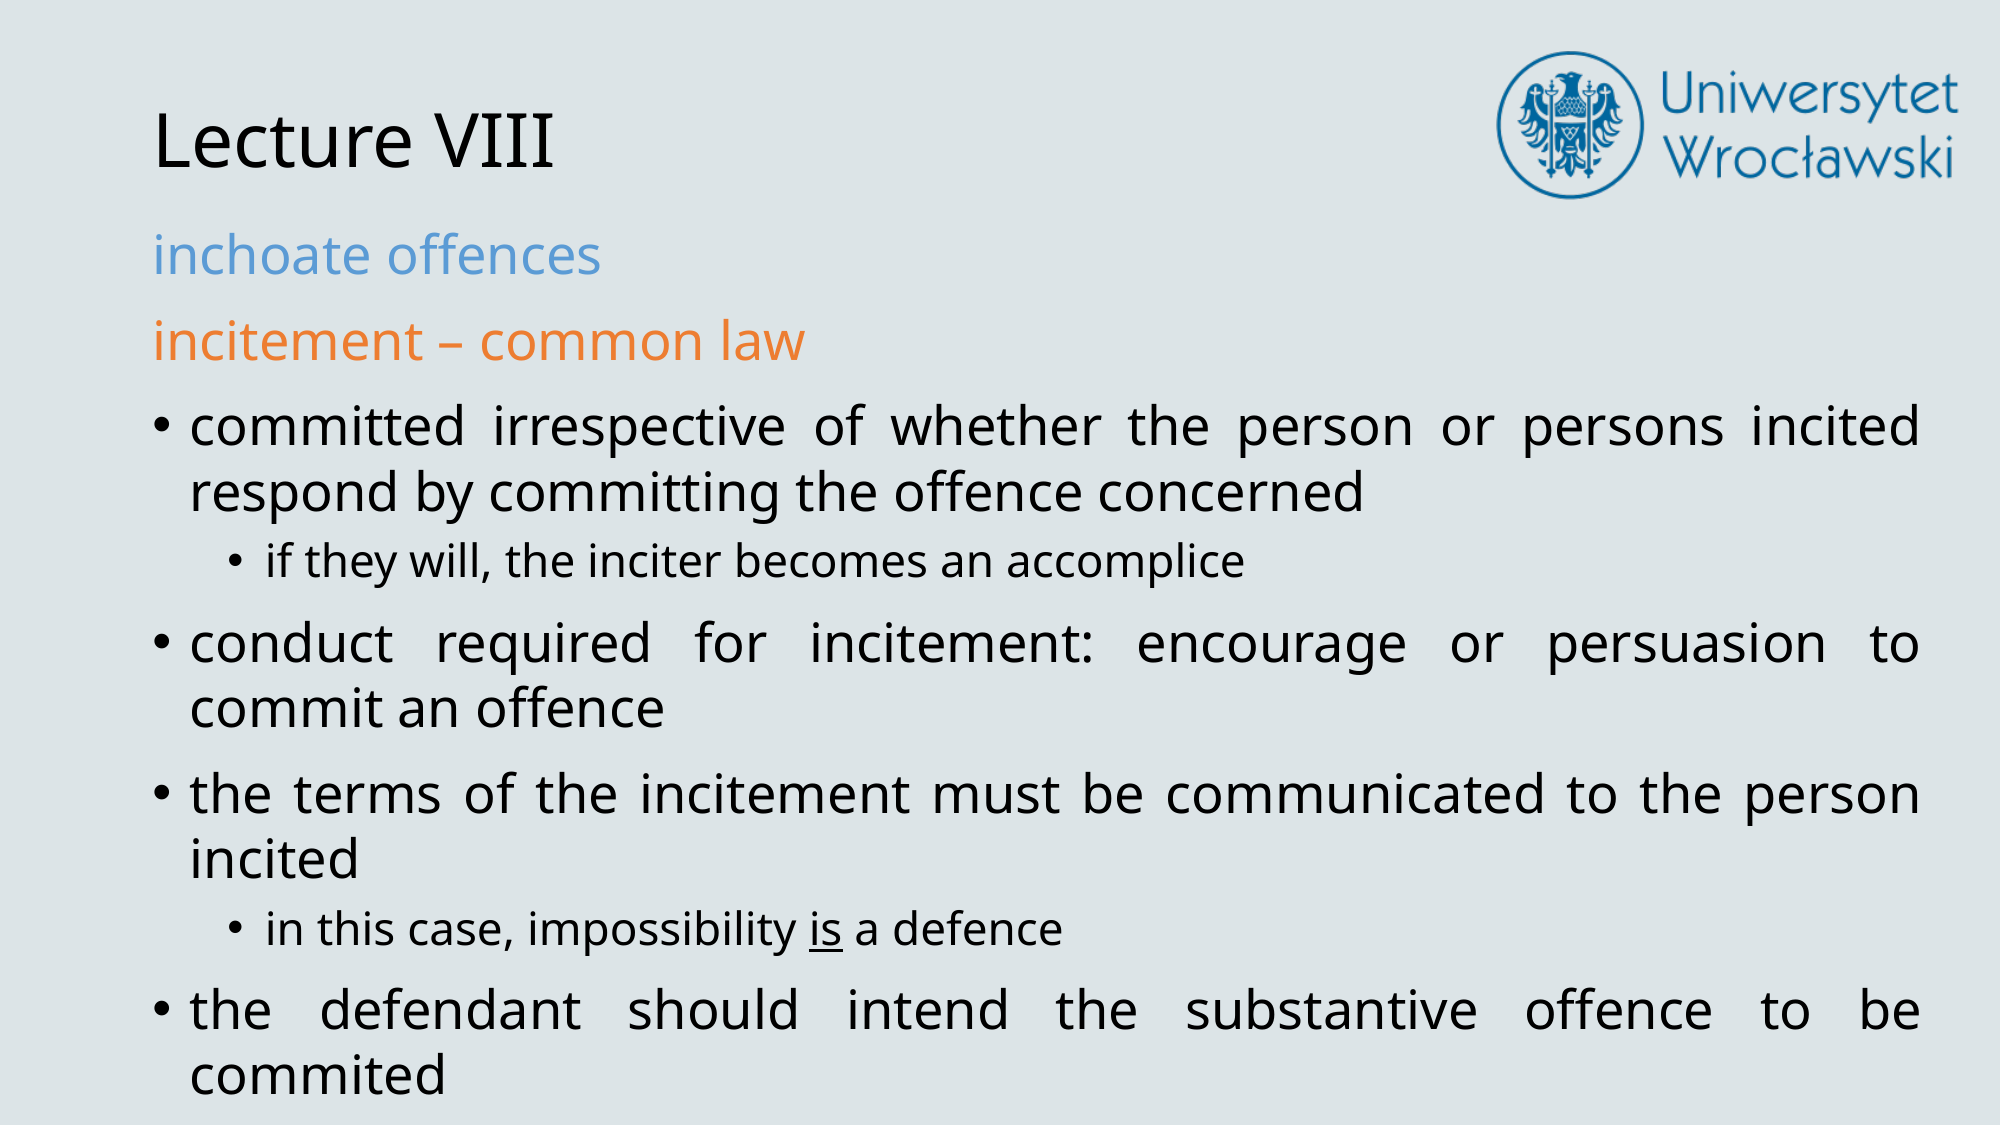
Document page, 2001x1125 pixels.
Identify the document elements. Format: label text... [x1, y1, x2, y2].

list inchoate offences incitement – common law committed irrespective of whether the person or persons incited respond by committing the offence concerned if they will, the inciter becomes an accomplice conduct required for incitement: encourage or persuasion to commit an offence the terms of the incitement must be communicated to the person incited in this case, impossibility is a defence the defendant should intend the substantive offence to be commited [137, 212, 1939, 1125]
title Lecture VIII [137, 34, 1455, 212]
picture [1455, 0, 2000, 252]
